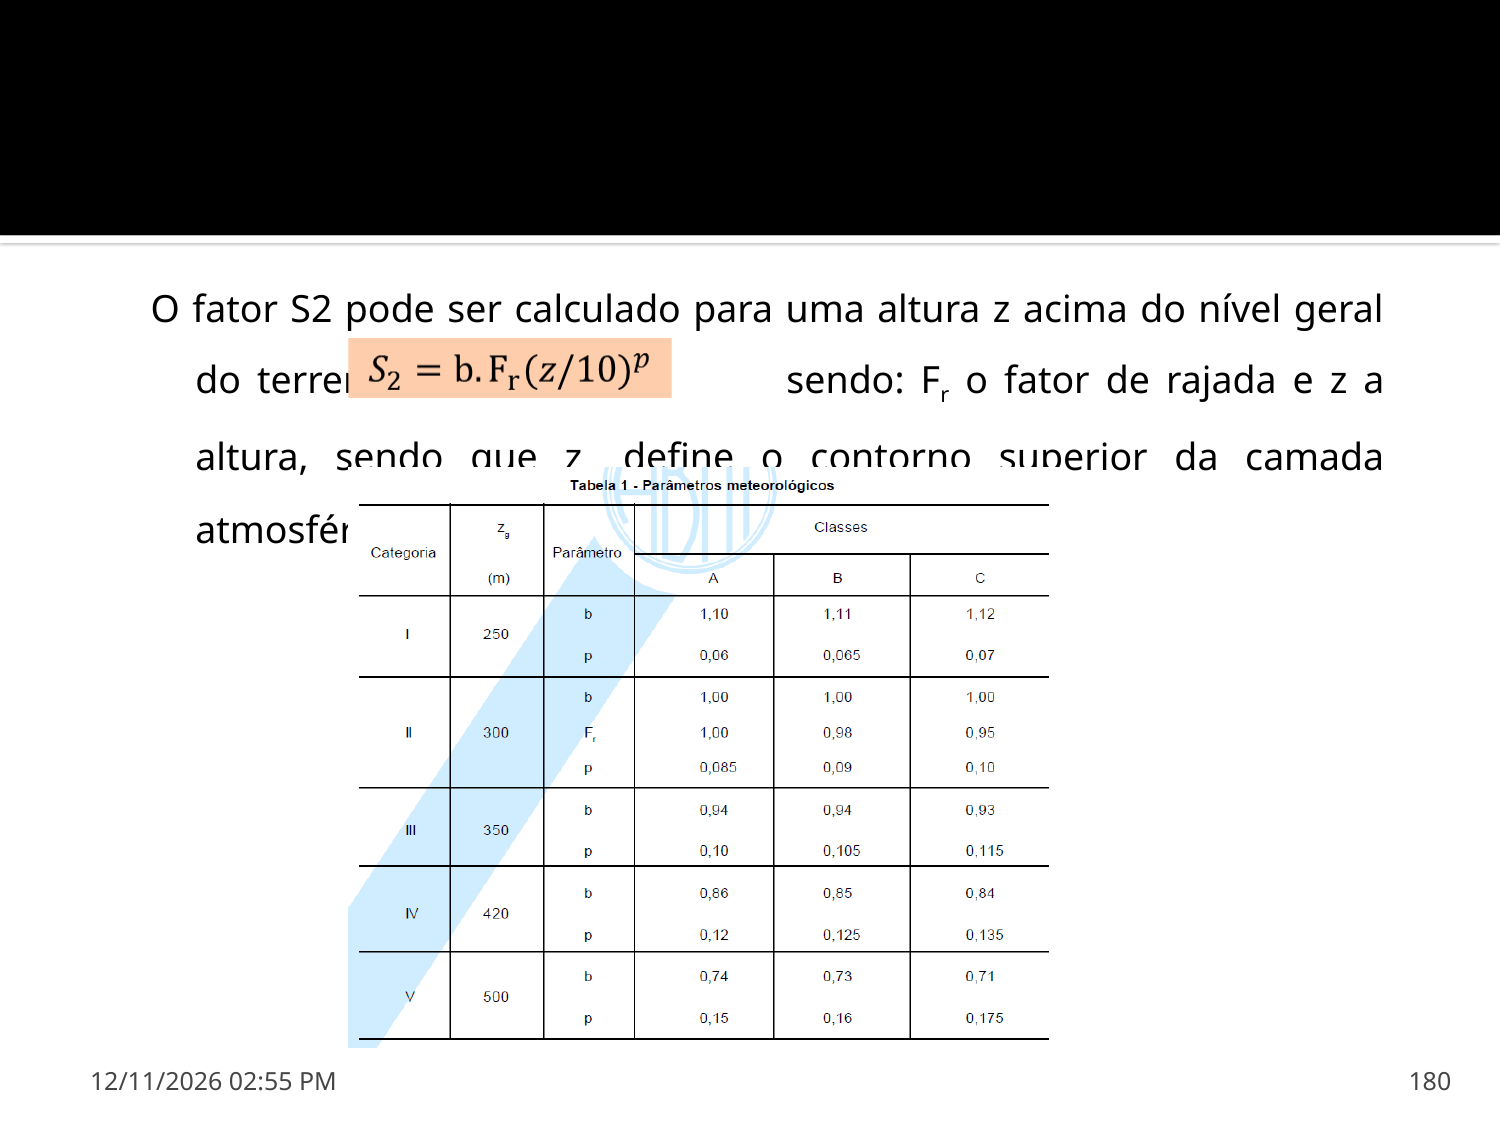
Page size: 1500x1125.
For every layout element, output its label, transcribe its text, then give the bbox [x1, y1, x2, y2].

picture [348, 467, 1061, 1048]
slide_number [75, 1062, 425, 1108]
slide_number 180 [1345, 1062, 1467, 1108]
text_box O fator S2 pode ser calculado para uma altura z acima do nível geral do terreno : sendo: Fr o fator de rajada e z a altura, sendo que zg define o contorno superior da camada atmosférica. [135, 255, 1400, 883]
text_box [348, 338, 672, 398]
